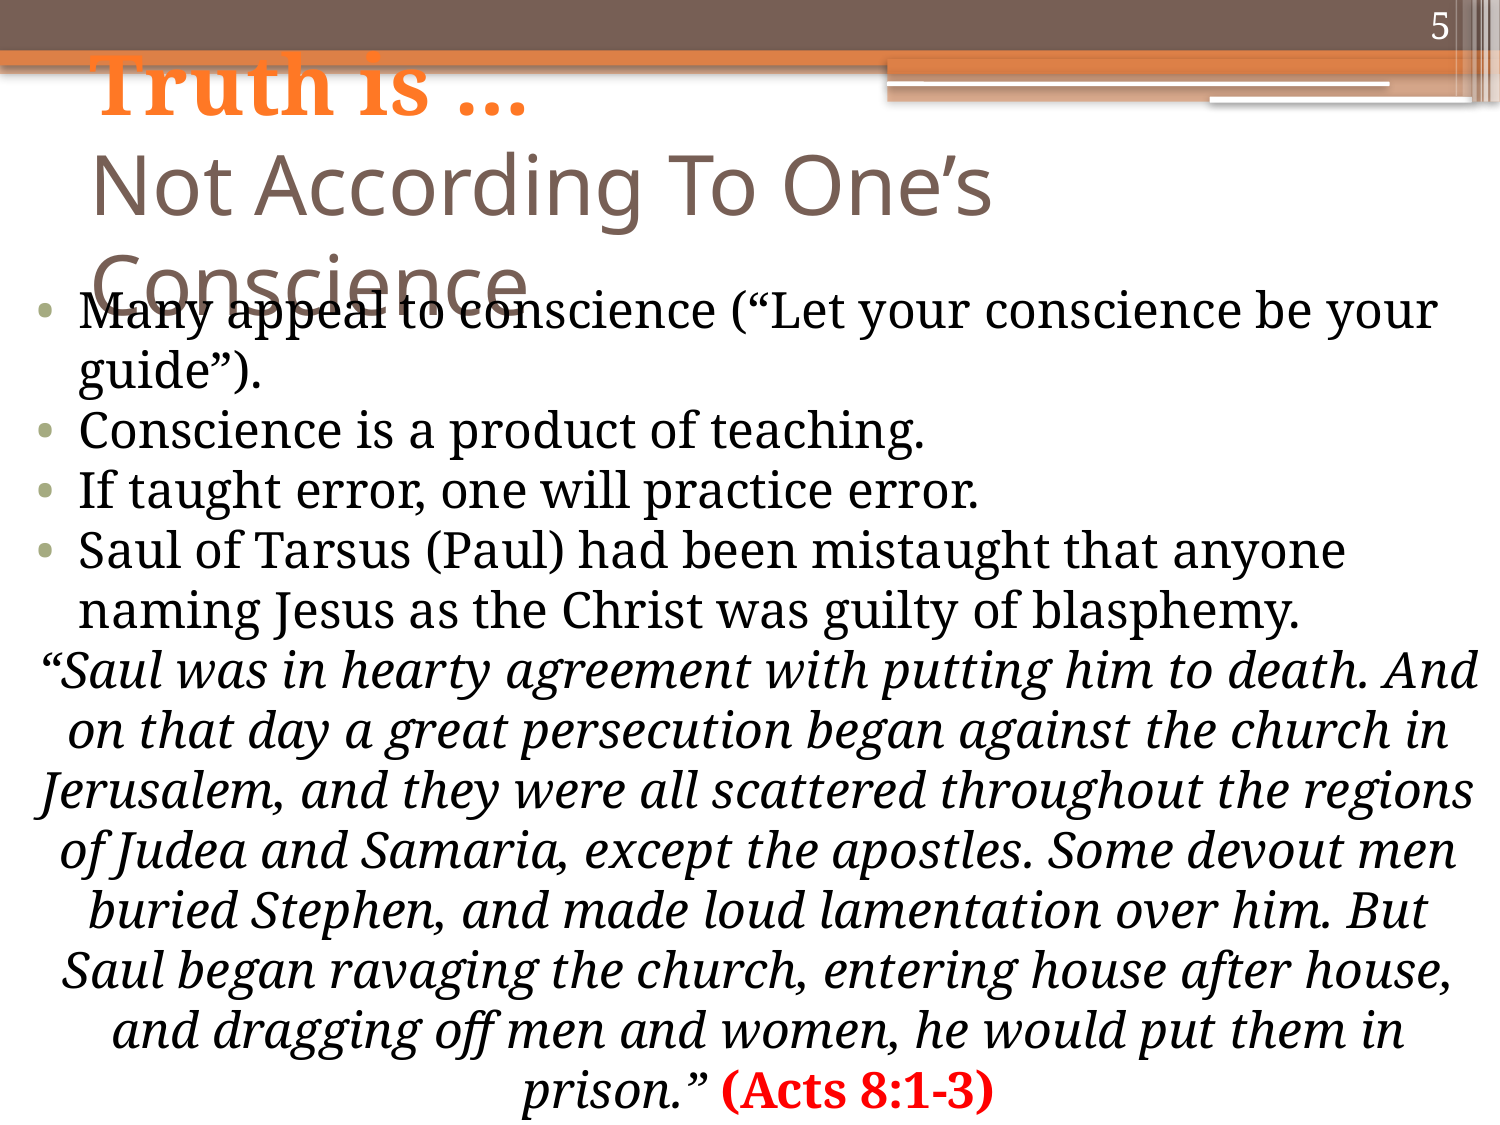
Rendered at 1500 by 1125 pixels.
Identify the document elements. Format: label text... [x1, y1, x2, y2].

slide_number 5 [1341, 0, 1466, 61]
title Truth is … Not According To One’s Conscience [75, 25, 1425, 271]
list Many appeal to conscience (“Let your conscience be your guide”). Conscience is a product of teaching. If taught error, one will practice error. Saul of Tarsus (Paul) had been mistaught that anyone naming Jesus as the Christ was guilty of blasphemy. “Saul was in hearty agreement with putting him to death. And on that day a great persecution began against the church in Jerusalem, and they were all scattered throughout the regions of Judea and Samaria, except the apostles. Some devout men buried Stephen, and made loud lamentation over him. But Saul began ravaging the church, entering house after house, and dragging off men and women, he would put them in prison.” (Acts 8:1-3) [3, 271, 1496, 1125]
